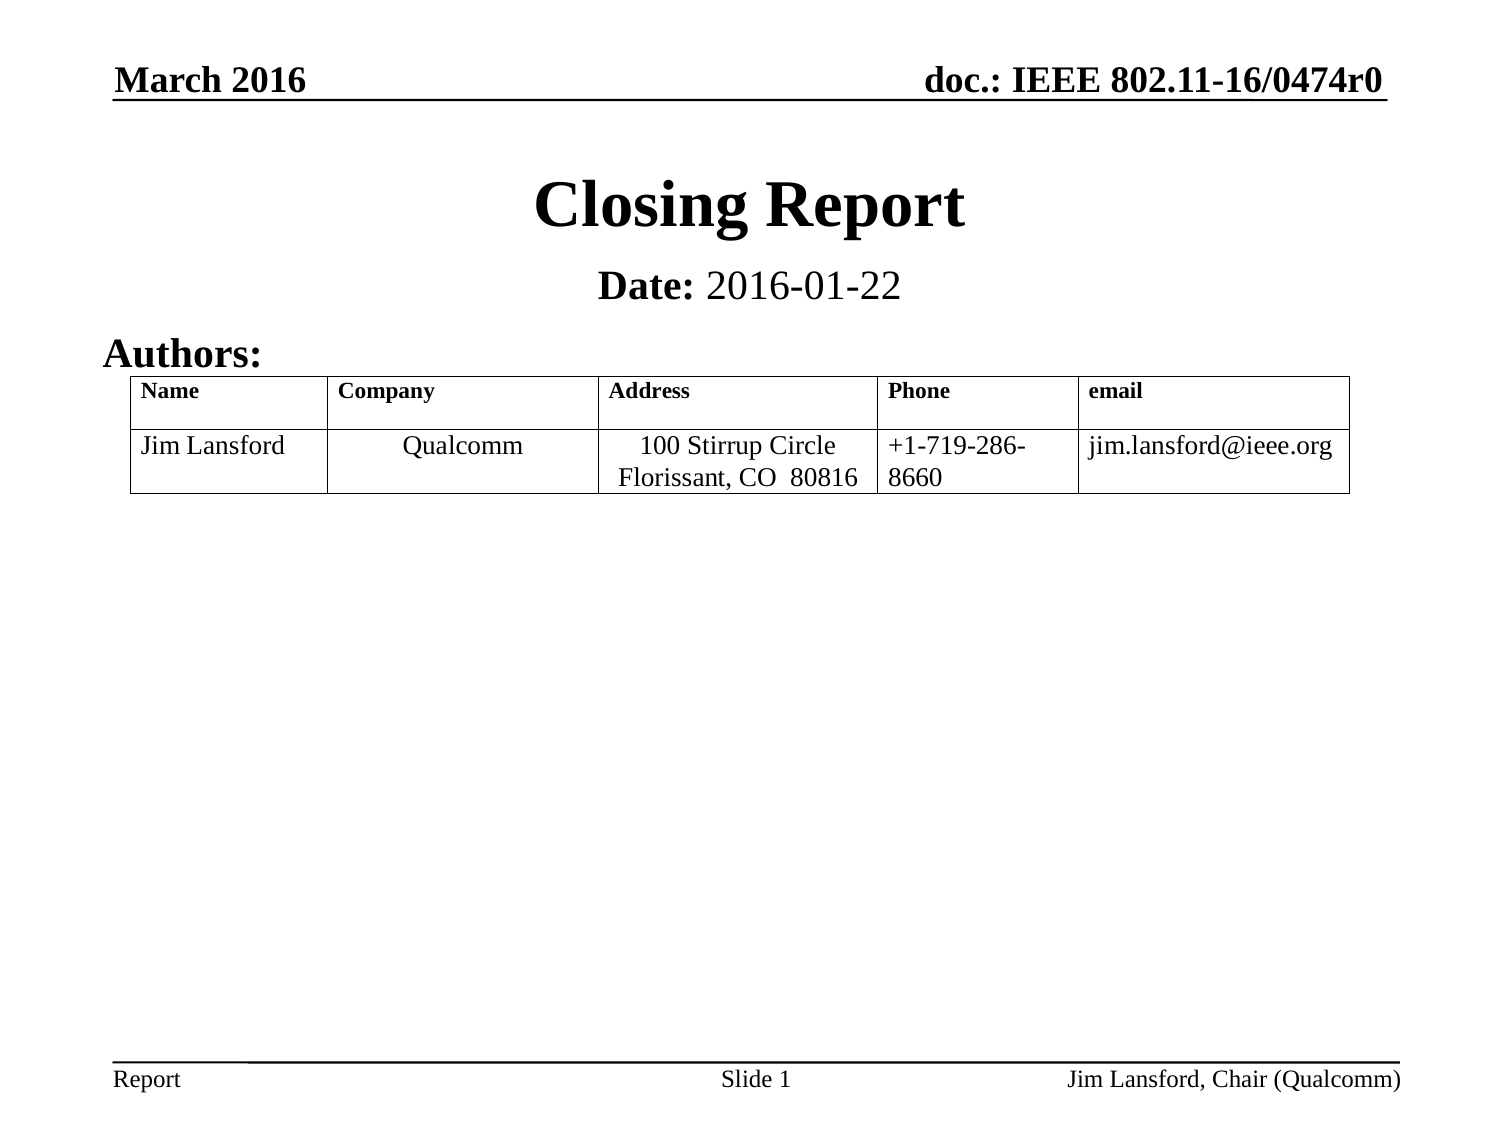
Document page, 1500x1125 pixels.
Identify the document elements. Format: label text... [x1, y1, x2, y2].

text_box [115, 375, 1361, 729]
footer Jim Lansford, Chair (Qualcomm) [1062, 1062, 1402, 1093]
list Date: 2016-01-22 [112, 249, 1388, 313]
title Closing Report [112, 112, 1388, 249]
slide_number Slide 1 [712, 1062, 800, 1093]
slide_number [114, 54, 309, 100]
text_box Authors: [87, 318, 325, 381]
